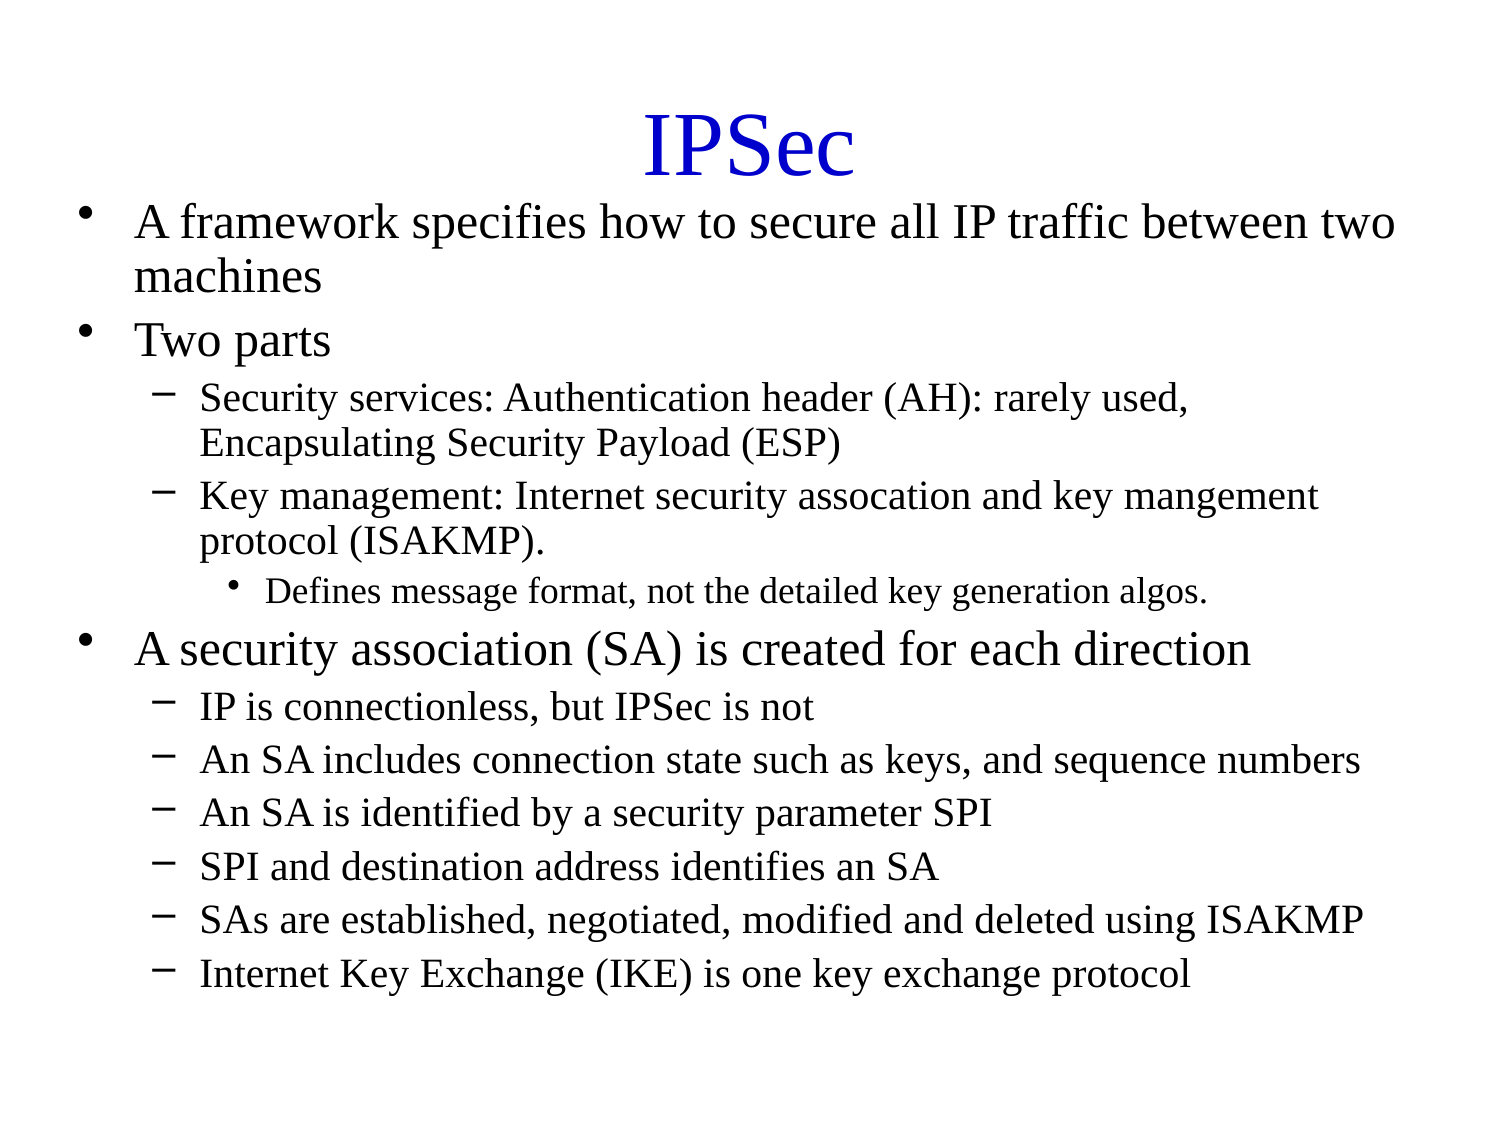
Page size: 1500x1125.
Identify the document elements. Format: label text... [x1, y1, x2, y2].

list A framework specifies how to secure all IP traffic between two machines Two parts Security services: Authentication header (AH): rarely used, Encapsulating Security Payload (ESP) Key management: Internet security assocation and key mangement protocol (ISAKMP). Defines message format, not the detailed key generation algos. A security association (SA) is created for each direction IP is connectionless, but IPSec is not An SA includes connection state such as keys, and sequence numbers An SA is identified by a security parameter SPI SPI and destination address identifies an SA SAs are established, negotiated, modified and deleted using ISAKMP Internet Key Exchange (IKE) is one key exchange protocol [62, 187, 1451, 1125]
title IPSec [74, 44, 1426, 187]
